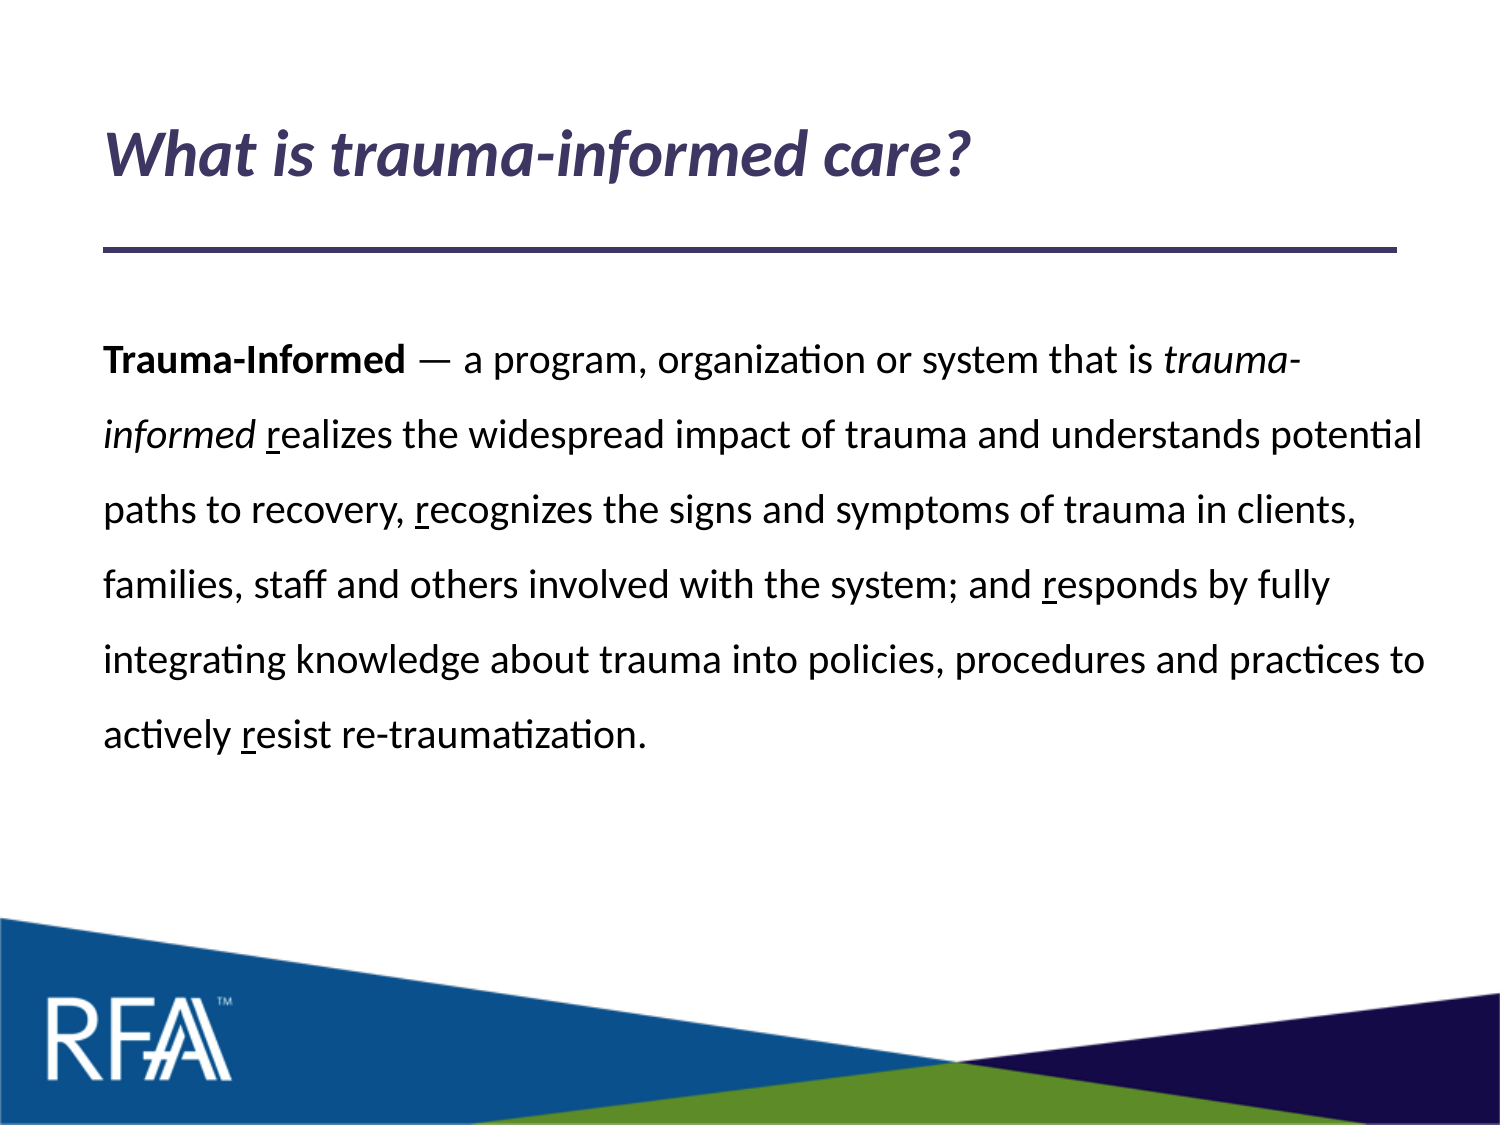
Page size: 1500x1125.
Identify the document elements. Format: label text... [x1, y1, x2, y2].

title What is trauma-informed care? [103, 59, 1397, 247]
list Trauma-Informed — a program, organization or system that is trauma-informed realizes the widespread impact of trauma and understands potential paths to recovery, recognizes the signs and symptoms of trauma in clients, families, staff and others involved with the system; and responds by fully integrating knowledge about trauma into policies, procedures and practices to actively resist re-traumatization. [103, 299, 1432, 909]
picture [0, 0, 1500, 1125]
